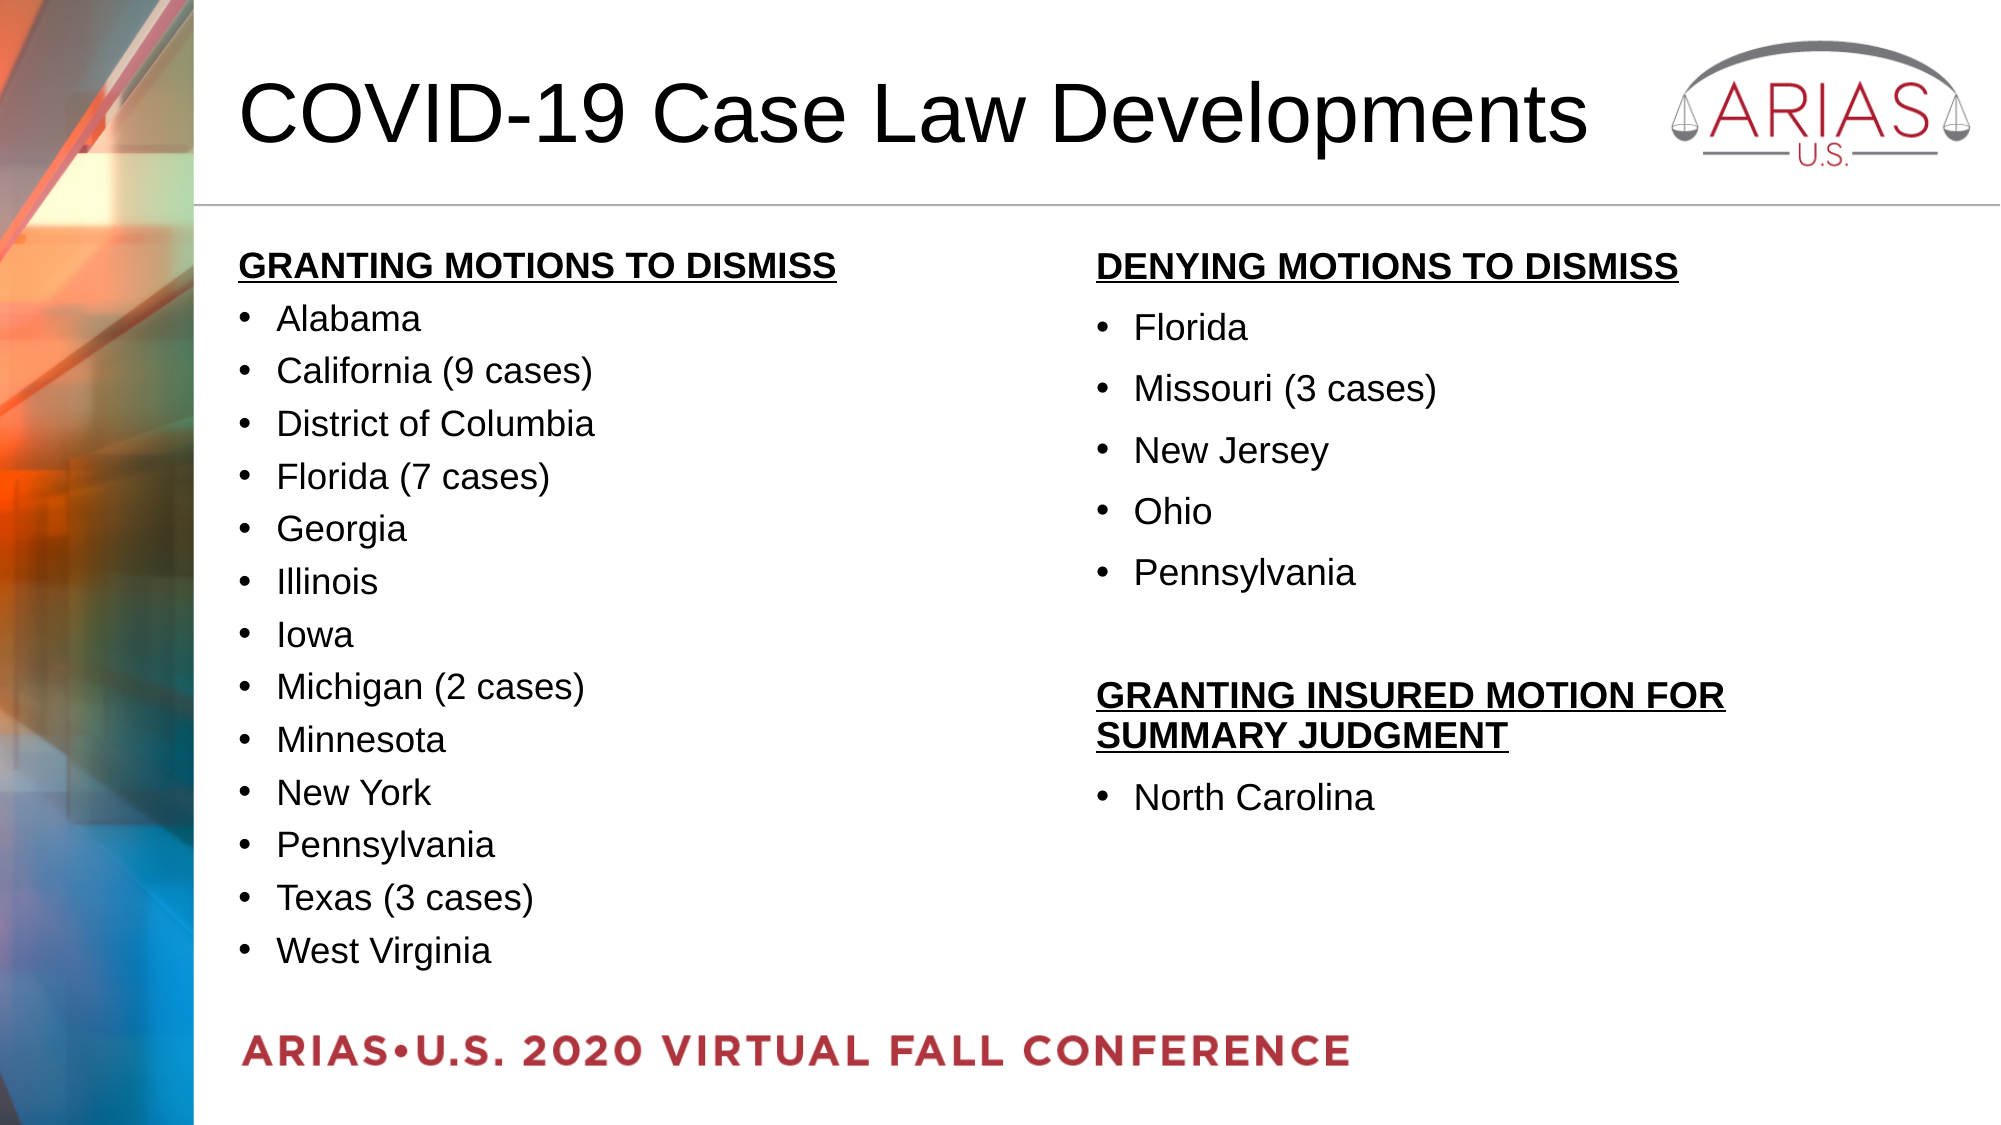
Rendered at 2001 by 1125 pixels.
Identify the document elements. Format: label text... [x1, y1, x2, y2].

title COVID-19 Case Law Developments [223, 59, 1623, 171]
text_box DENYING MOTIONS TO DISMISS Florida Missouri (3 cases) New Jersey Ohio Pennsylvania GRANTING INSURED MOTION FOR SUMMARY JUDGMENT North Carolina [1081, 239, 1752, 988]
picture [0, 0, 2001, 1125]
list GRANTING MOTIONS TO DISMISS Alabama California (9 cases) District of Columbia Florida (7 cases) Georgia Illinois Iowa Michigan (2 cases) Minnesota New York Pennsylvania Texas (3 cases) West Virginia [223, 239, 894, 988]
